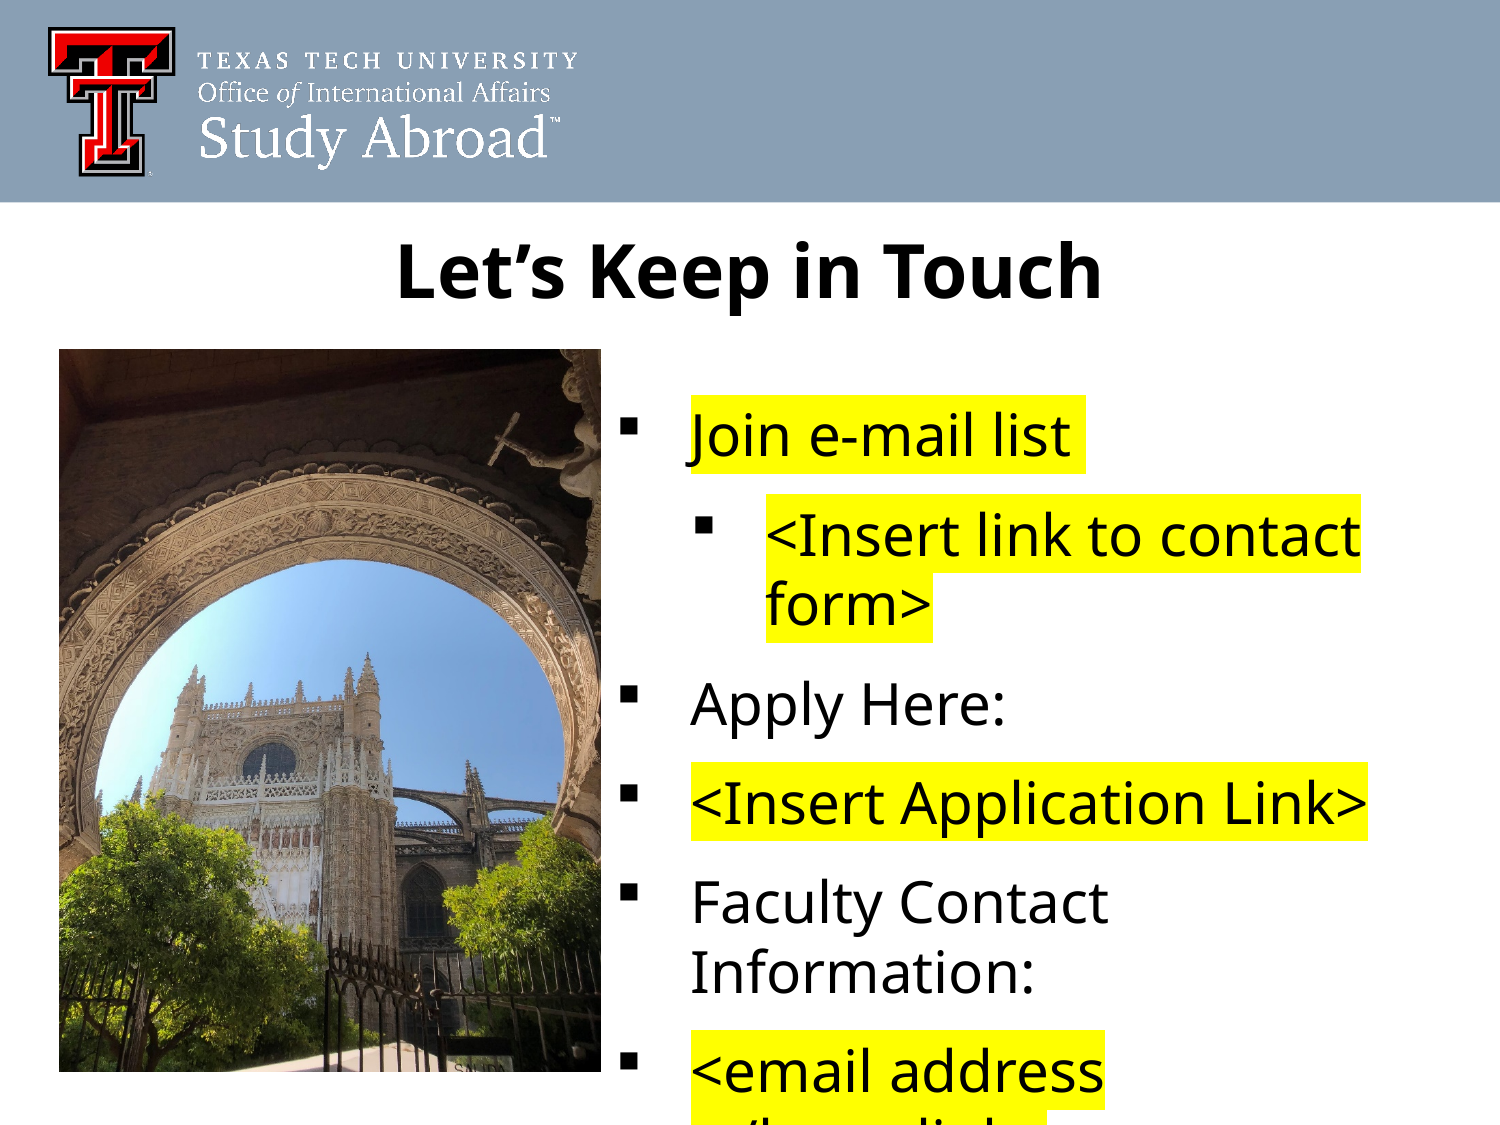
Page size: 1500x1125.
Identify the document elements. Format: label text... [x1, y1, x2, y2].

picture [59, 349, 601, 1073]
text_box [0, 0, 1500, 203]
text_box Let’s Keep in Touch [106, 216, 1394, 322]
text_box Join e-mail list <Insert link to contact form> Apply Here: <Insert Application Link> Faculty Contact Information: <email address w/hyperlink> [600, 391, 1481, 1125]
